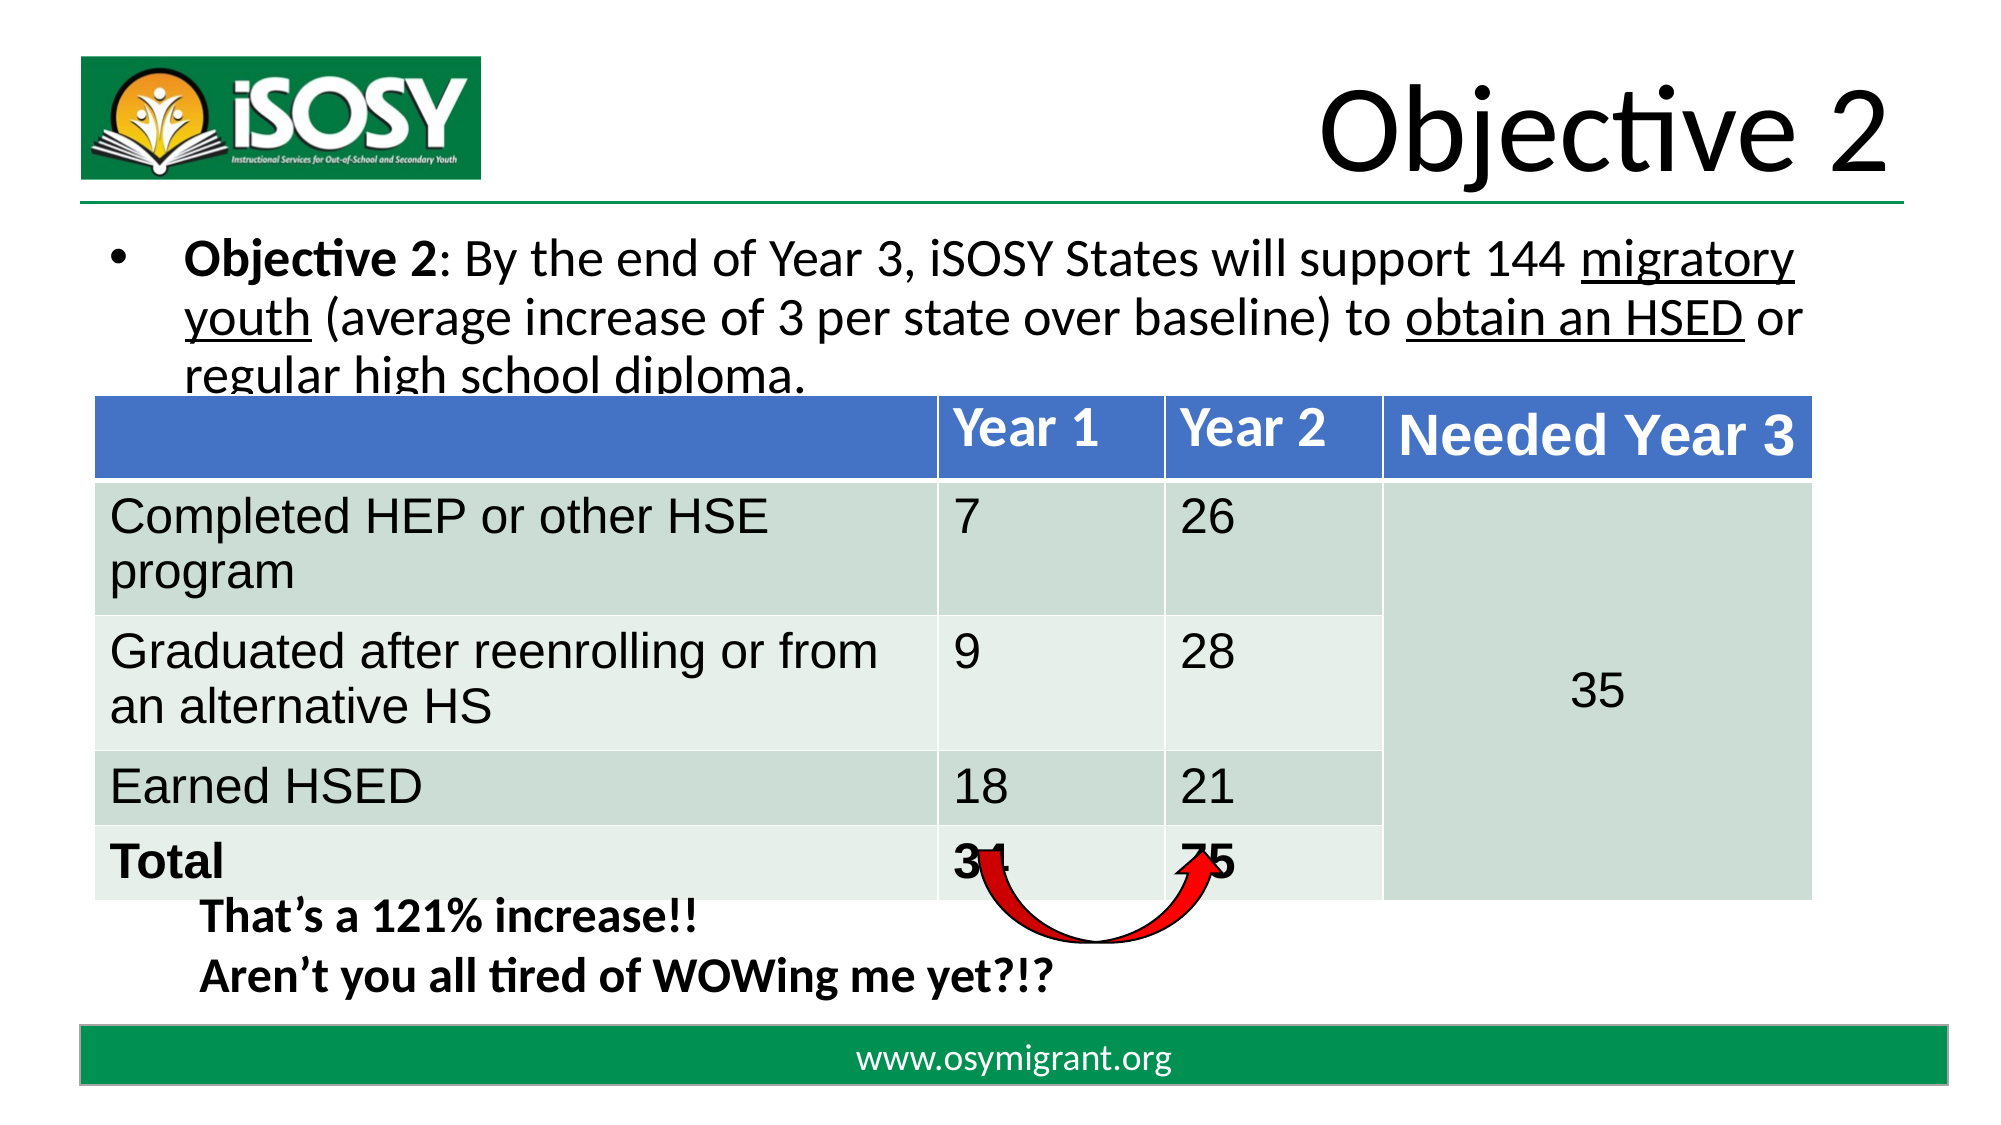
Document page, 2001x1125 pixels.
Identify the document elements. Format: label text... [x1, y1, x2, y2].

table_cell 18 [939, 751, 1164, 825]
table_header [95, 396, 937, 478]
table_cell 28 [1166, 616, 1382, 750]
table_cell 35 [1384, 483, 1812, 900]
table_header Year 2 [1166, 396, 1382, 478]
table_cell Total [95, 826, 937, 900]
table_cell Graduated after reenrolling or from an alternative HS [95, 616, 937, 750]
text_box Objective 2: By the end of Year 3, iSOSY States will support 144 migratory youth (average increase of 3 per state over baseline) to obtain an HSED or regular high school diploma. [94, 222, 1934, 438]
table_cell Earned HSED [95, 751, 937, 825]
text_box Objective 2 [81, 37, 1906, 203]
text_box That’s a 121% increase!! Aren’t you all tired of WOWing me yet?!? [184, 875, 1341, 1011]
text_box [978, 850, 1223, 943]
table_header Year 1 [939, 396, 1164, 478]
table_cell 9 [939, 616, 1164, 750]
picture [81, 56, 481, 180]
table_cell Completed HEP or other HSE program [95, 483, 937, 615]
table_header Needed Year 3 [1384, 396, 1812, 478]
table_cell 7 [939, 483, 1164, 615]
table_cell 26 [1166, 483, 1382, 615]
text_box www.osymigrant.org [79, 1024, 1949, 1085]
table_cell 75 [1166, 826, 1382, 900]
table_cell 21 [1166, 751, 1382, 825]
table_cell 34 [939, 826, 1164, 875]
